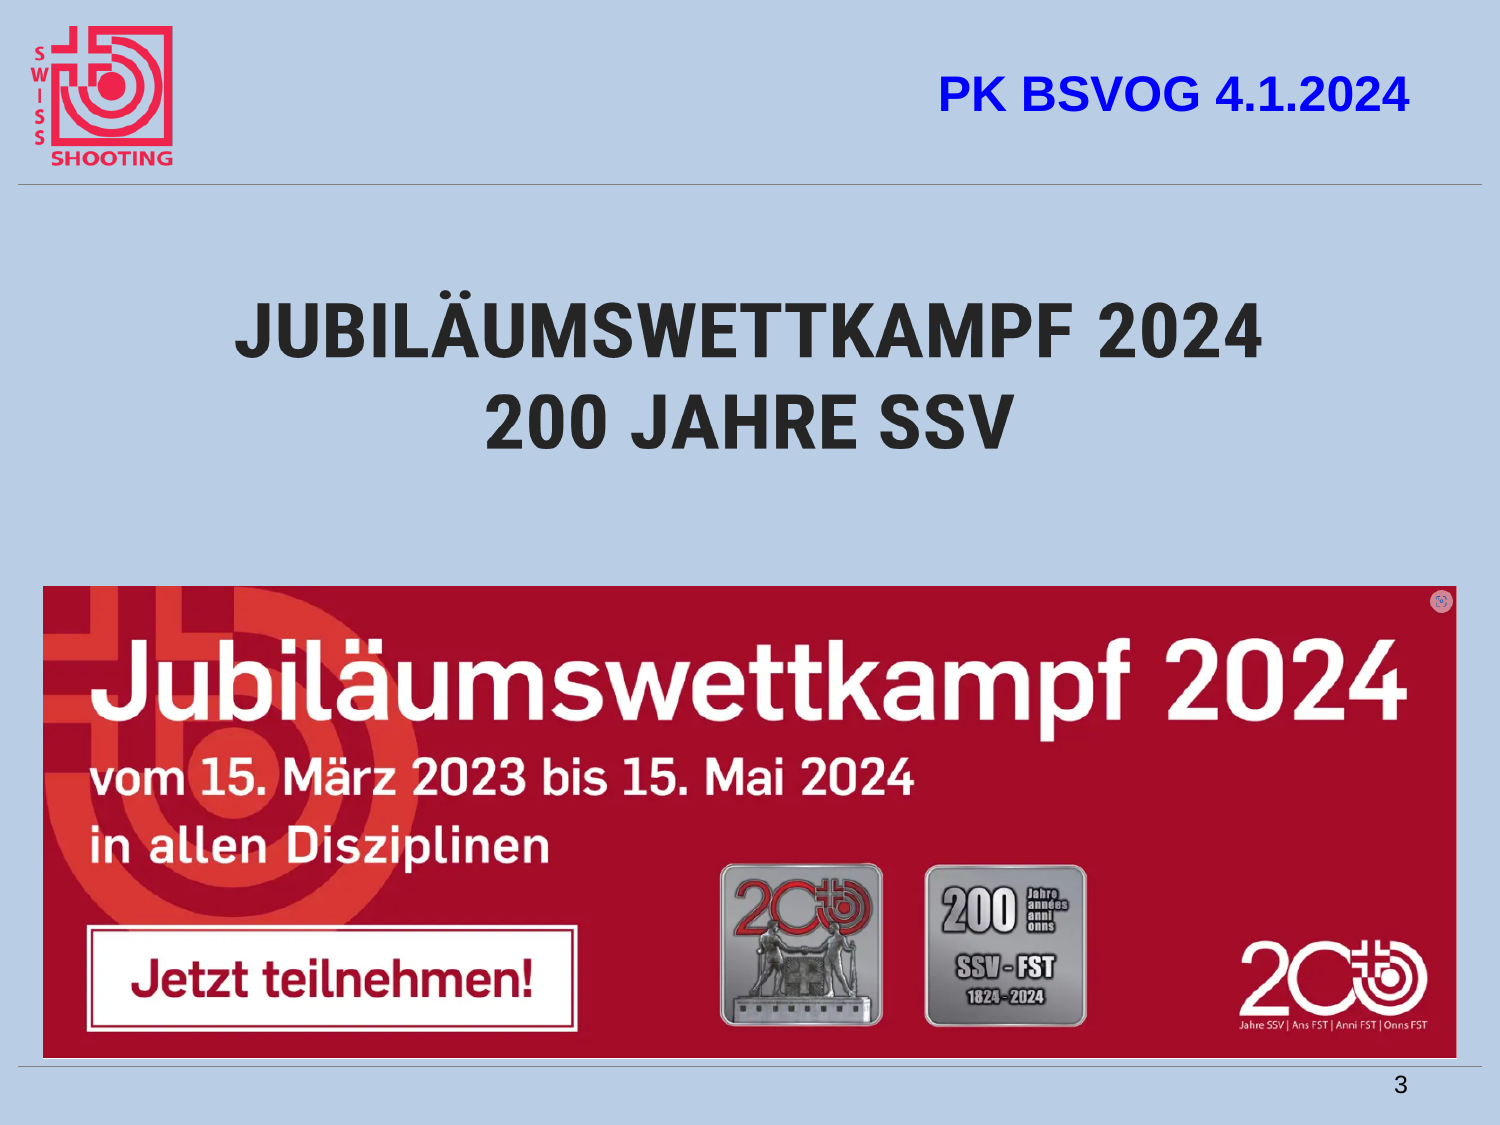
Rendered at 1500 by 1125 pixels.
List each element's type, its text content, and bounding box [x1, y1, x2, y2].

picture [43, 231, 1457, 1059]
title PK BSVOG 4.1.2024 [242, 54, 1425, 138]
picture [29, 26, 173, 170]
